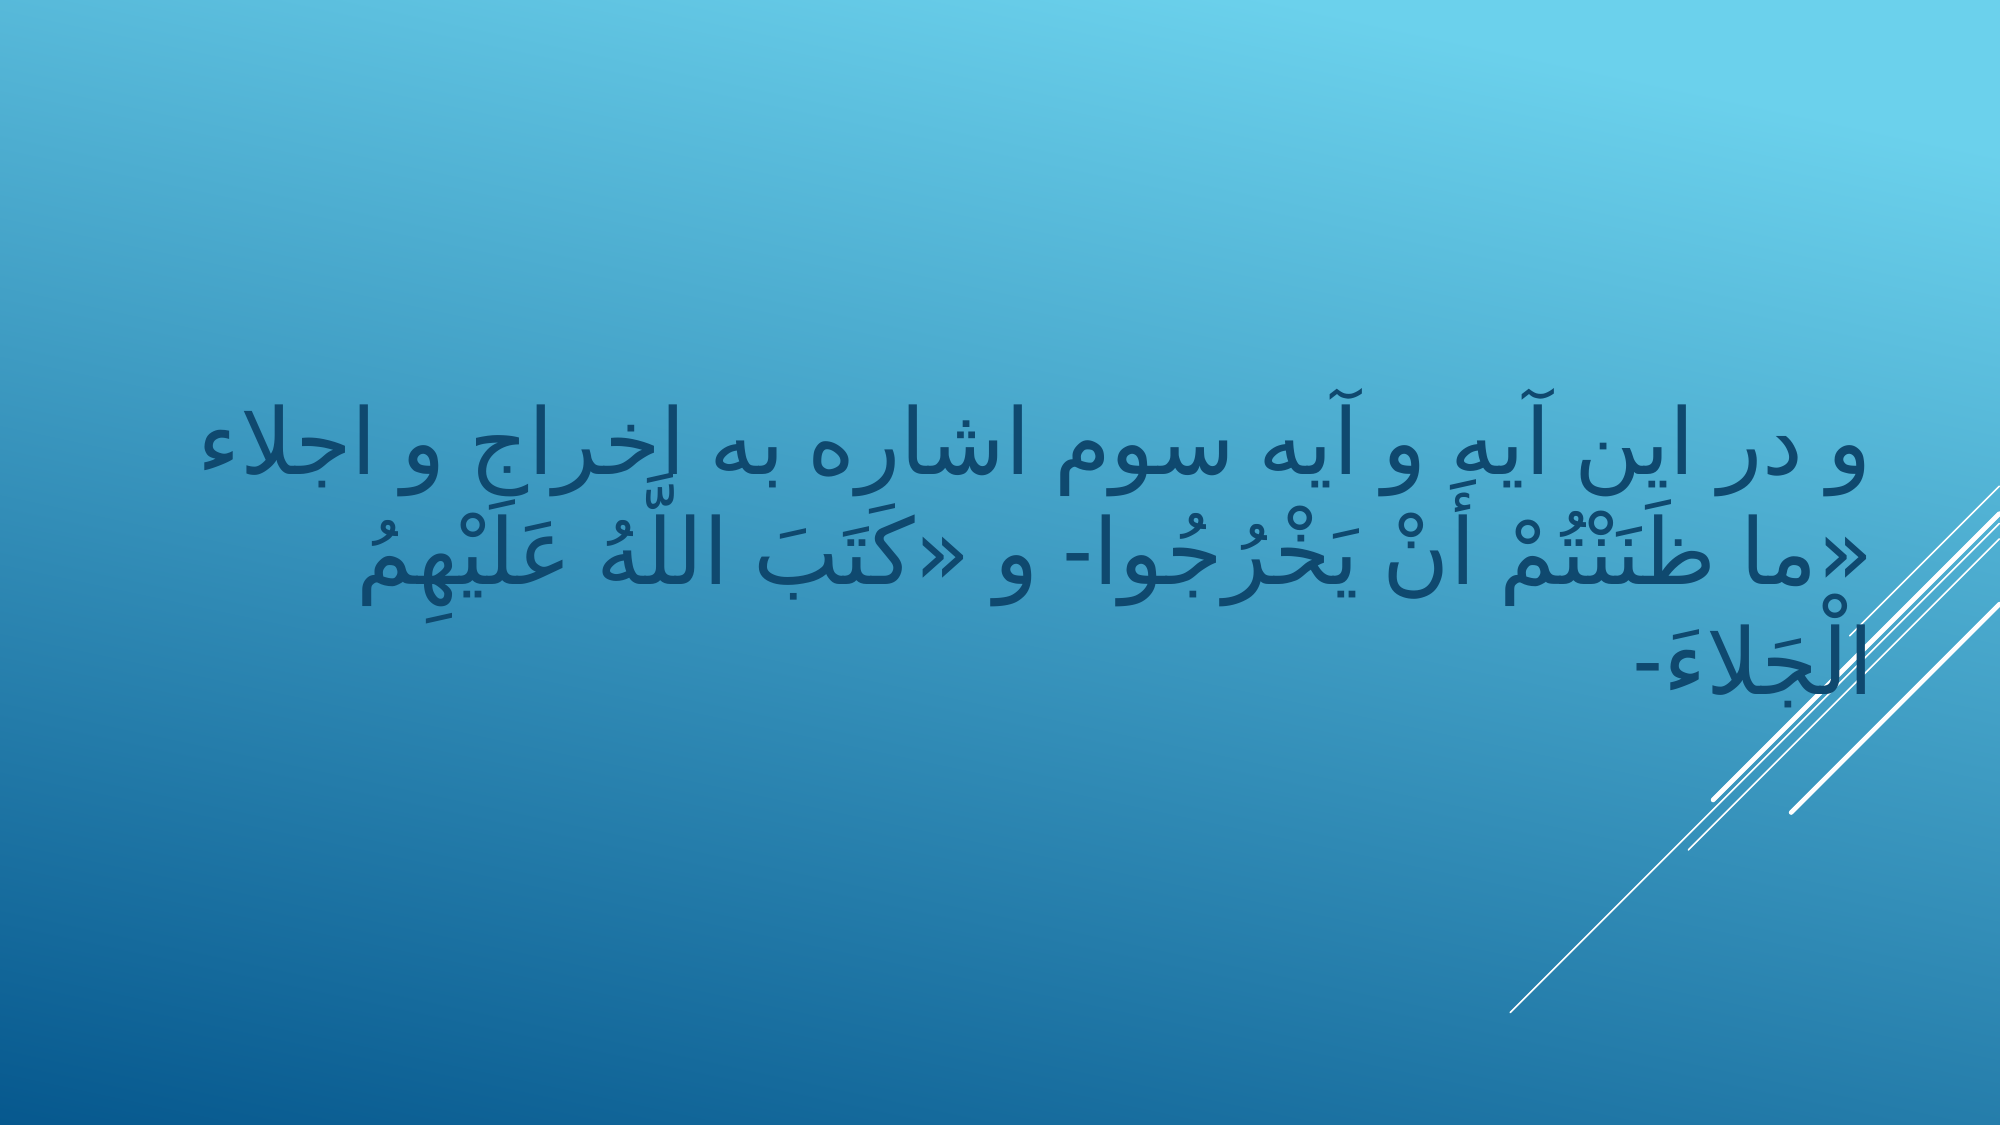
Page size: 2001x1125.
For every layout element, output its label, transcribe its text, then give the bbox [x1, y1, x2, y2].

list و در اين آيه و آيه سوم اشاره به اخراج و اجلاء «ما ظَنَنْتُمْ أَنْ يَخْرُجُوا- و «كَتَبَ اللَّهُ عَلَيْهِمُ الْجَلاءَ- [112, 112, 1889, 984]
